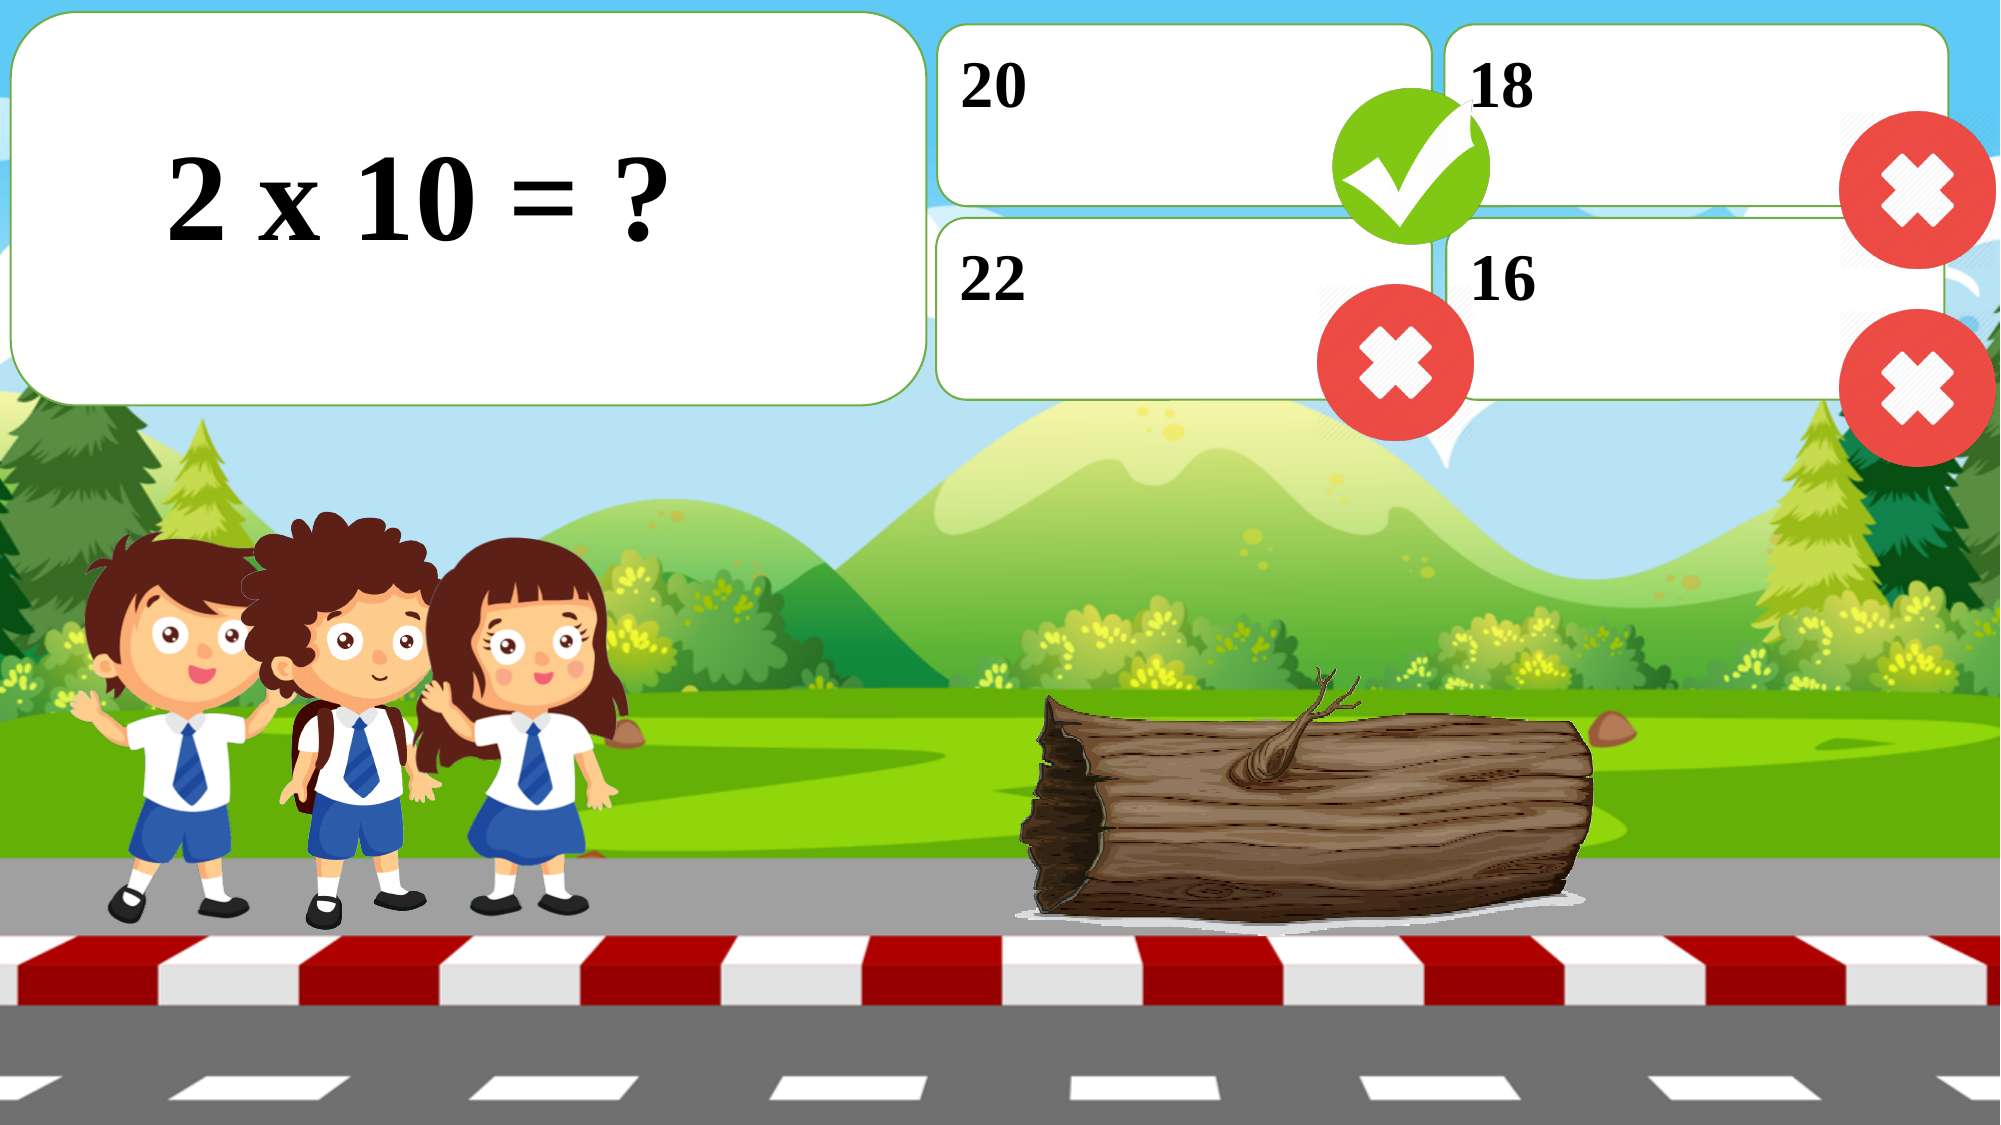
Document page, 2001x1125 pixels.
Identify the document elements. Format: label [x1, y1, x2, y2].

picture [1015, 667, 1594, 936]
picture [45, 500, 653, 946]
picture [1332, 88, 1490, 245]
picture [1317, 284, 1474, 441]
text_box [0, 0, 2000, 1125]
picture [1839, 111, 1996, 269]
picture [1839, 309, 1996, 467]
